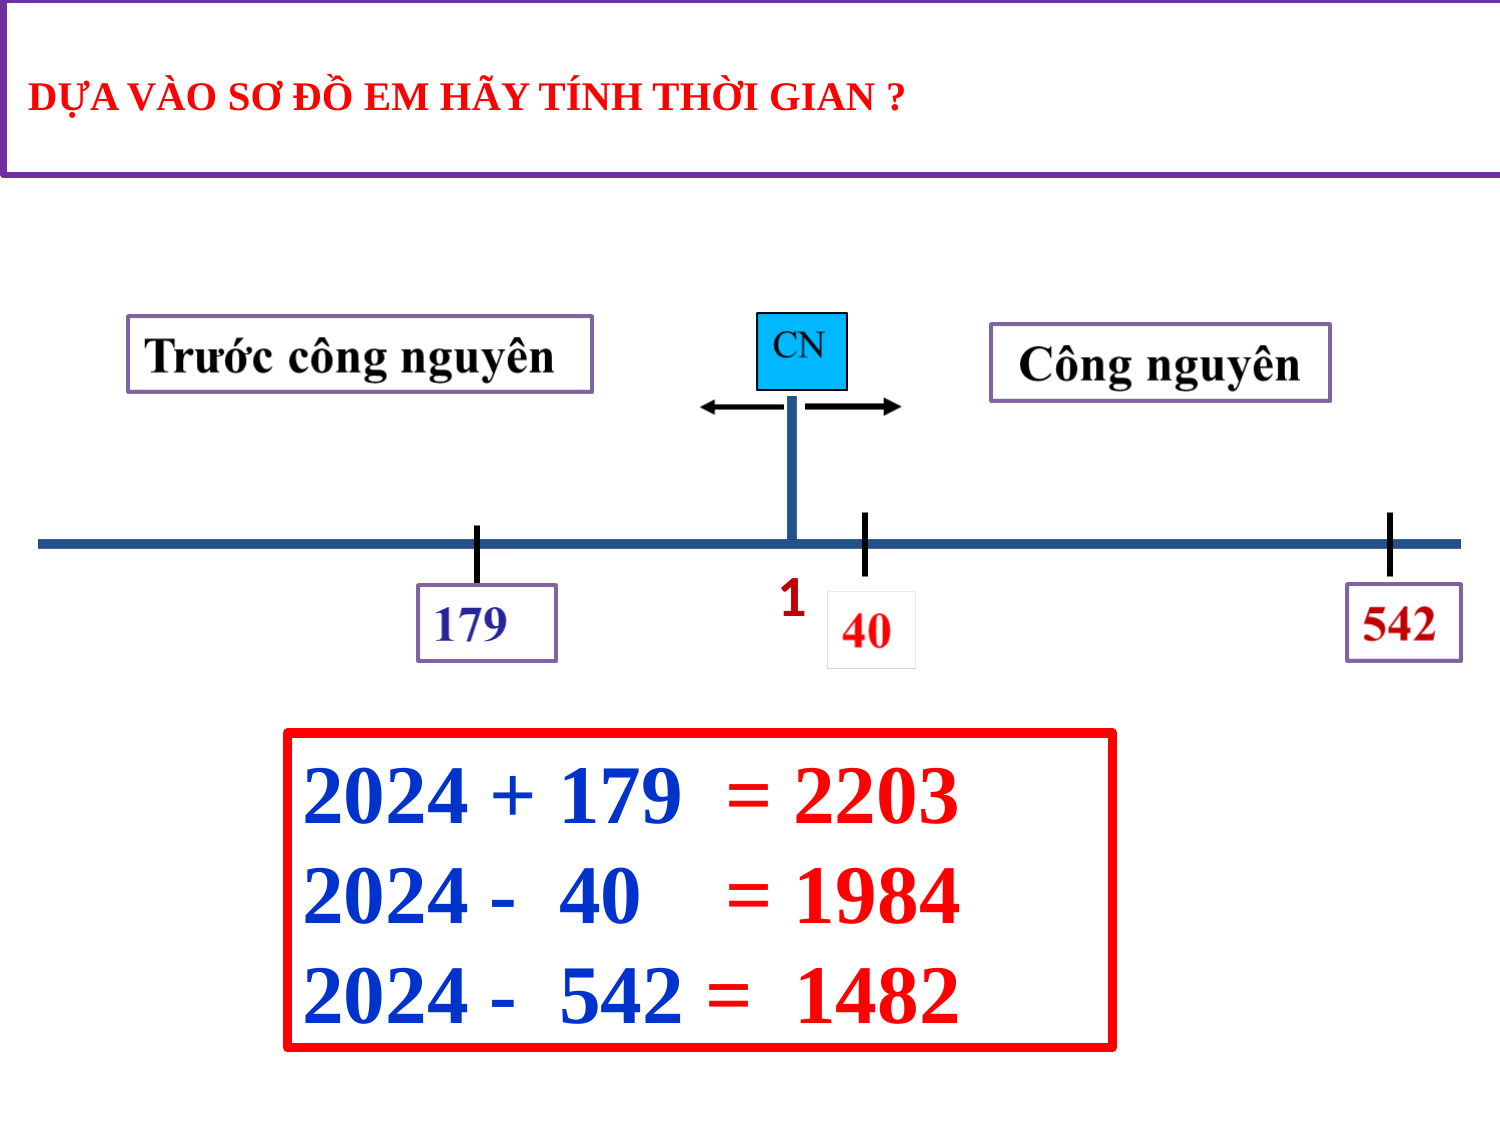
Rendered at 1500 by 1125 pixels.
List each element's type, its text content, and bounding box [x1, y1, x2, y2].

text_box 2024 + 179 = 2203 2024 - 40 = 1984 2024 - 542 = 1482 [287, 733, 1113, 1048]
picture [811, 582, 923, 690]
title DỰA VÀO SƠ ĐỒ EM HÃY TÍNH THỜI GIAN ? [3, 0, 1500, 175]
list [112, 308, 594, 415]
picture [987, 316, 1332, 423]
picture [36, 308, 1468, 684]
text_box 1 [762, 559, 822, 636]
